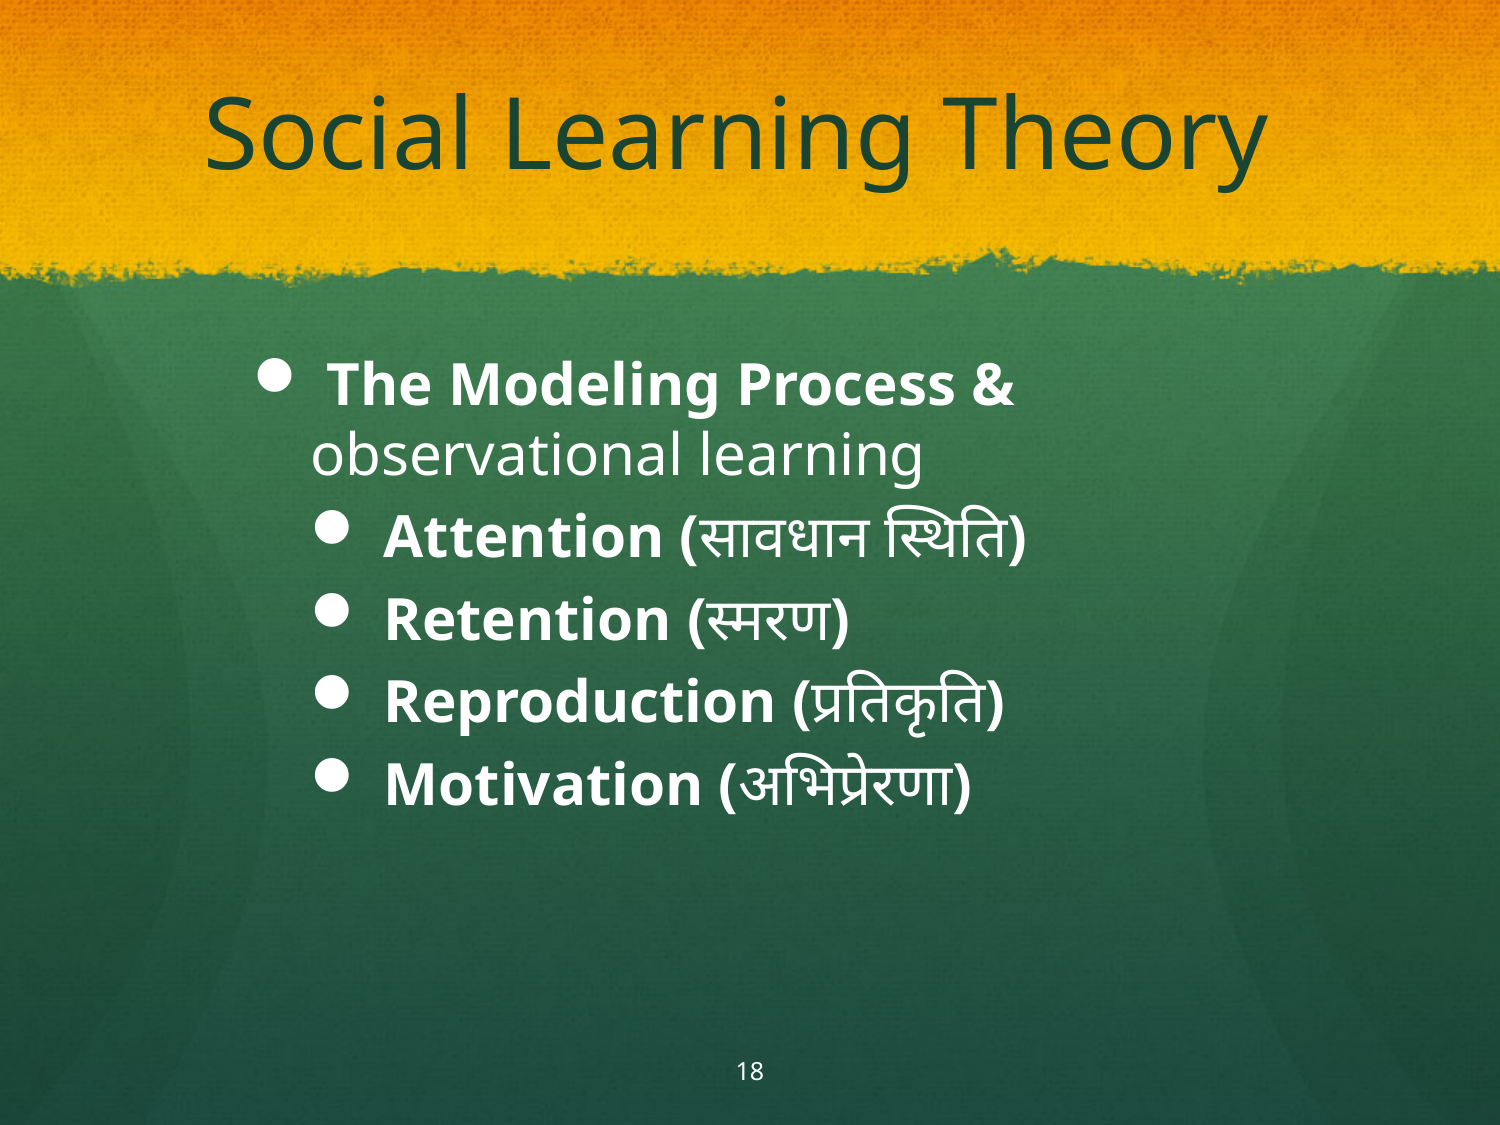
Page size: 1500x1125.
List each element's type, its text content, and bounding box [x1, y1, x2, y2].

slide_number 18 [706, 1042, 794, 1103]
list The Modeling Process & observational learning Attention (सावधान स्थिति) Retention (स्मरण) Reproduction (प्रतिकृति) Motivation (अभिप्रेरणा) [125, 339, 1375, 1026]
title Social Learning Theory [125, 13, 1375, 246]
picture [0, 0, 1500, 1125]
